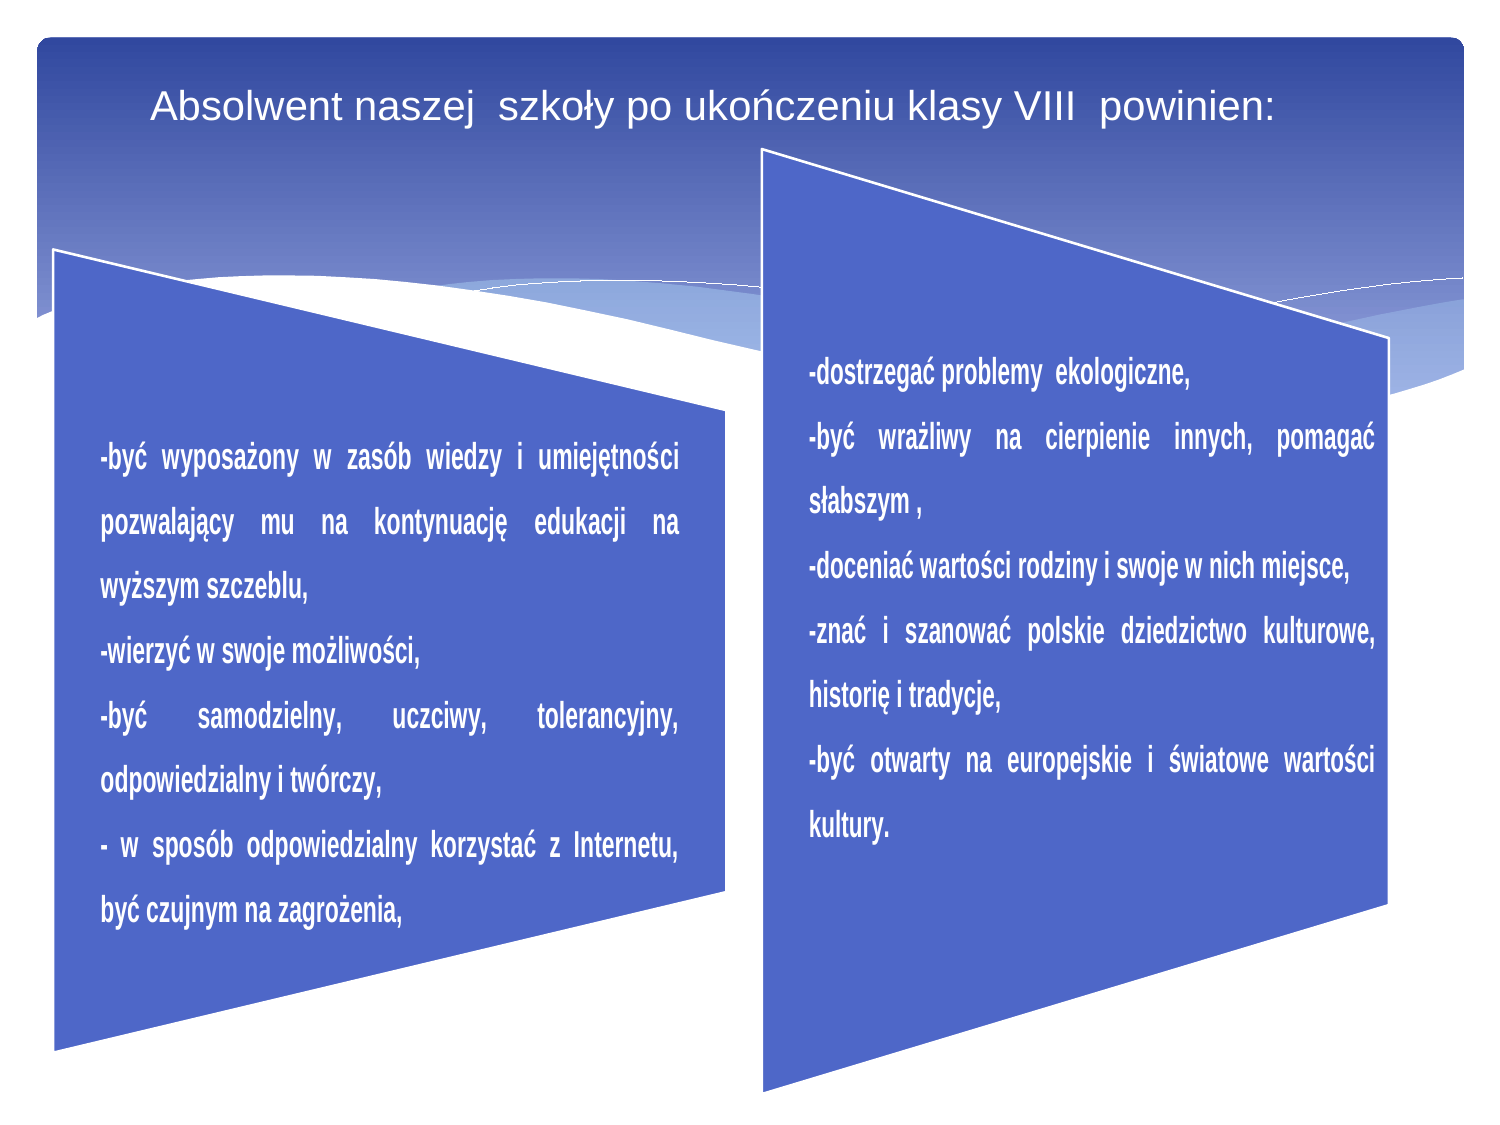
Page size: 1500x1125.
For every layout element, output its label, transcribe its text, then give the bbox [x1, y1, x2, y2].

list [52, 249, 727, 1053]
picture [100, 434, 680, 953]
title Absolwent naszej szkoły po ukończeniu klasy VIII powinien: [75, 55, 1425, 261]
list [761, 148, 1390, 1095]
picture [808, 349, 1377, 868]
